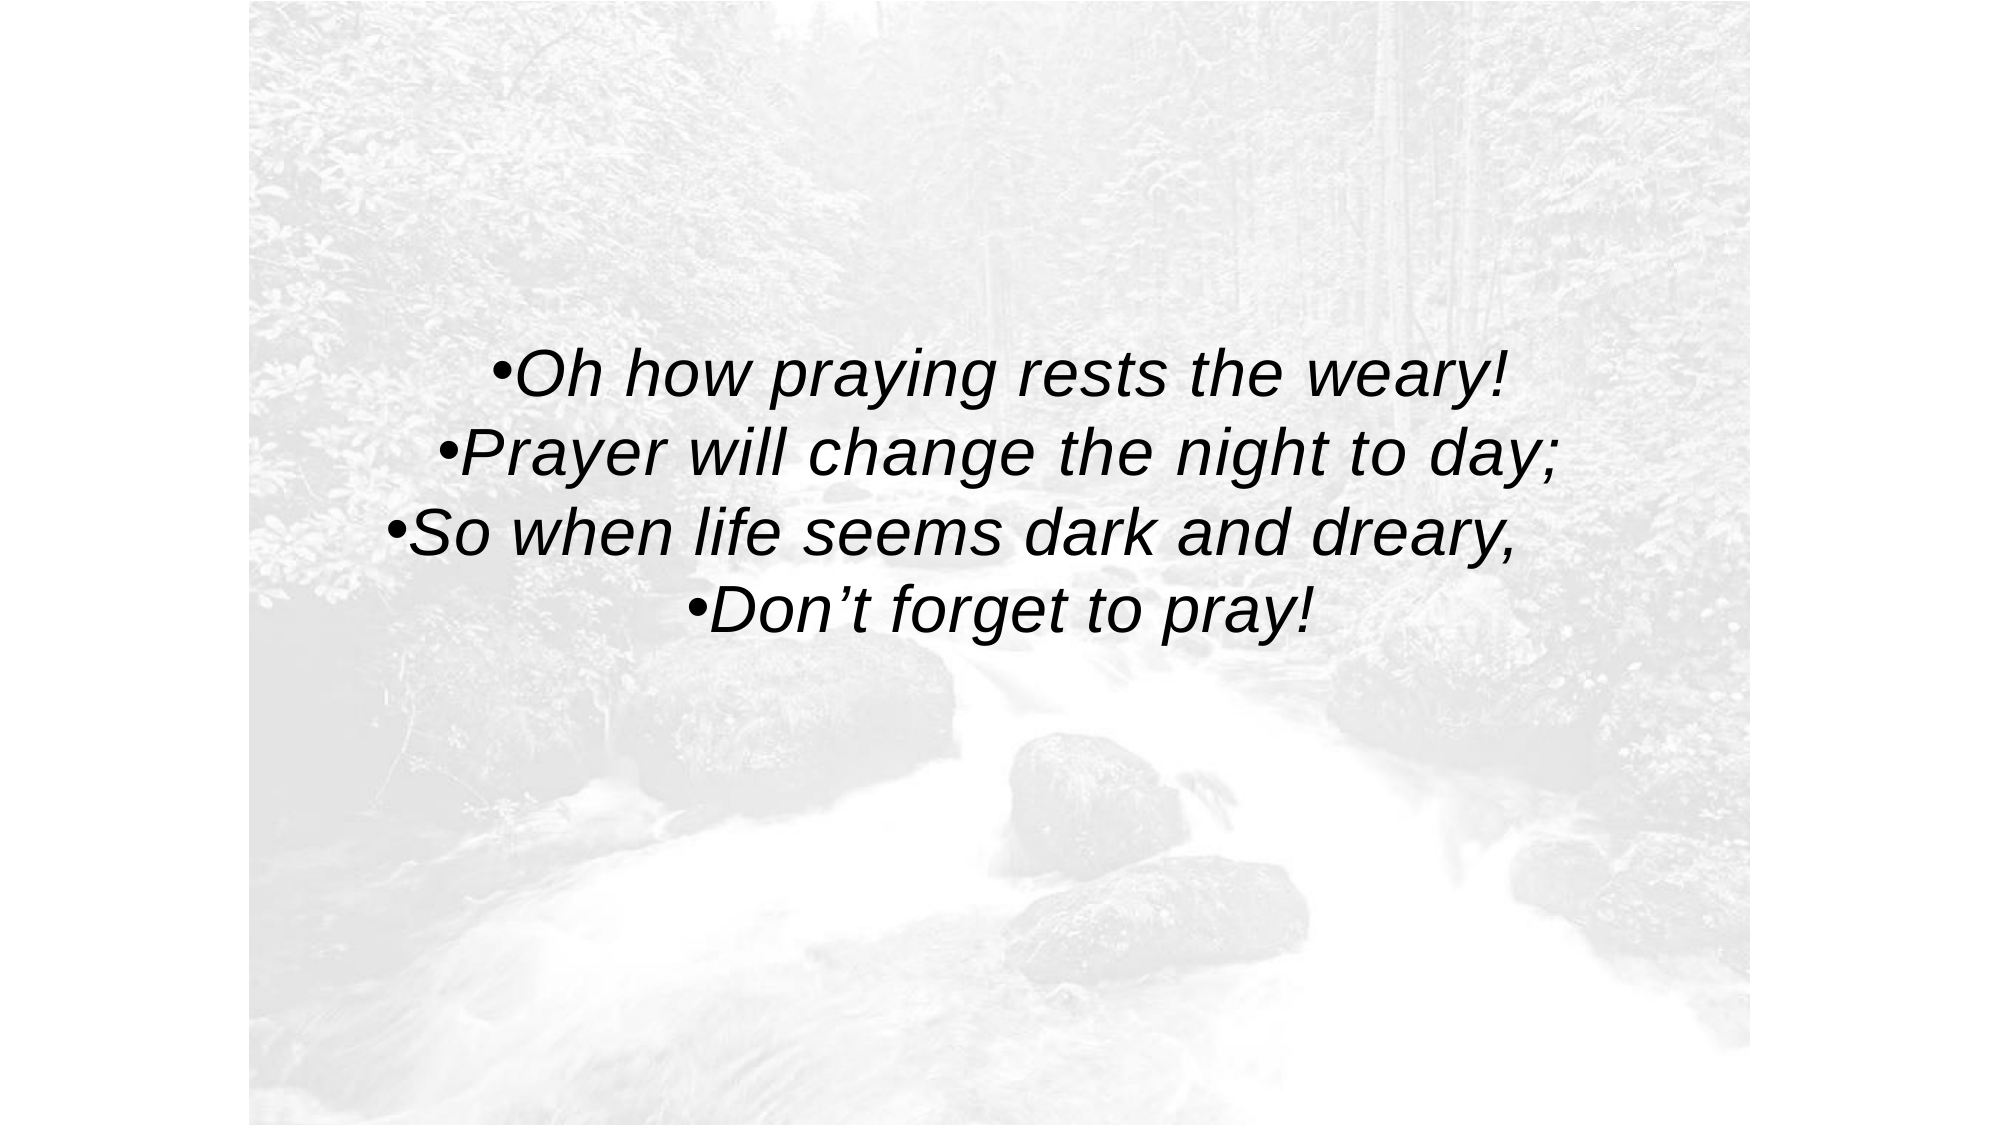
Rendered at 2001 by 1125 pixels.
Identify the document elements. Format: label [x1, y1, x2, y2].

picture [249, 0, 1750, 1125]
